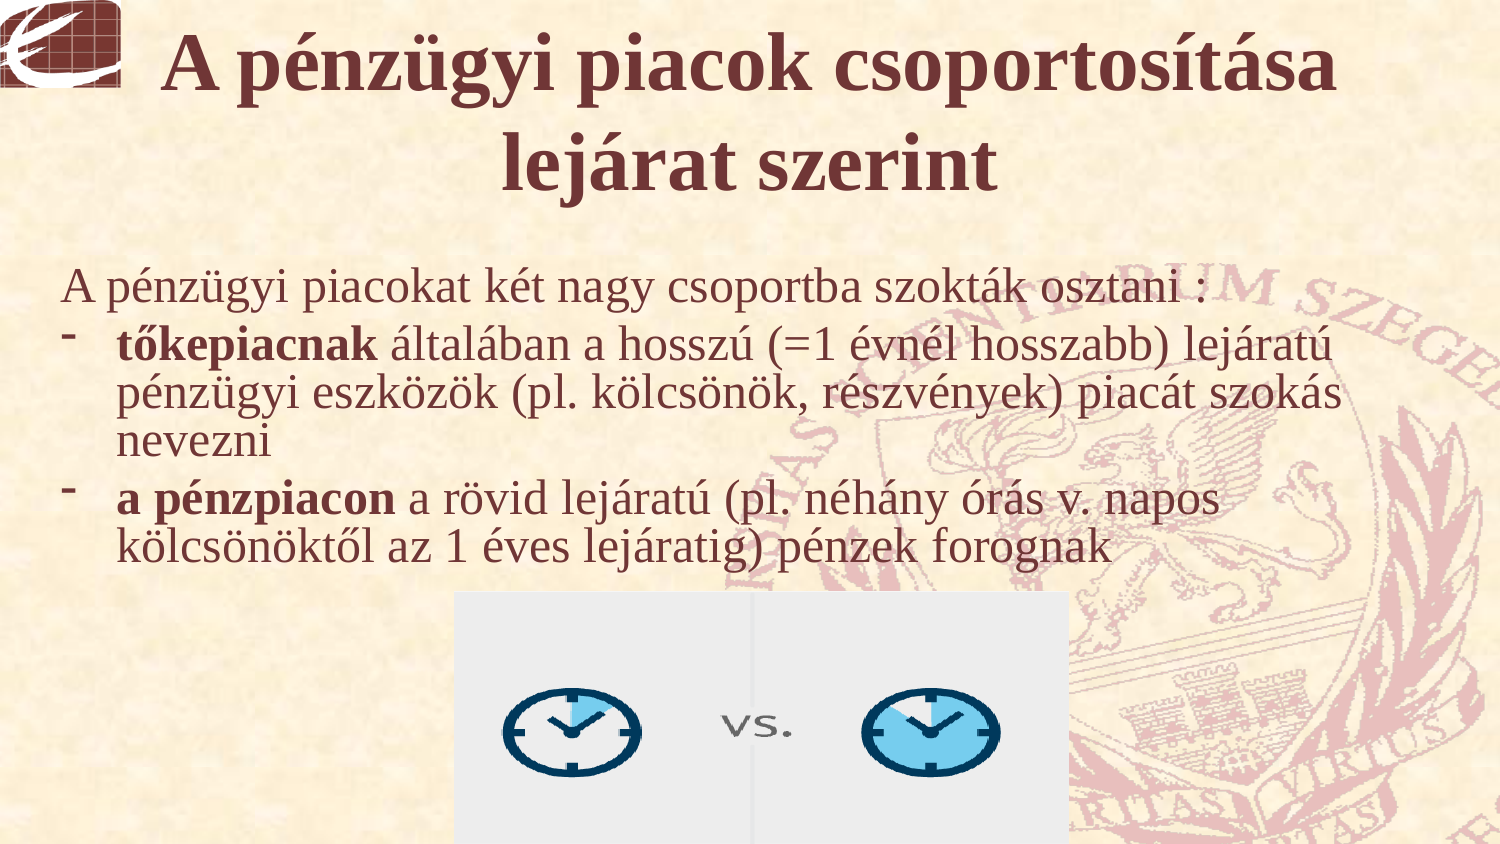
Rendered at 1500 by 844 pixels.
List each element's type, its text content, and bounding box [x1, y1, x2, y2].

text_box [25, 0, 76, 27]
picture [454, 590, 1070, 844]
picture [0, 0, 1500, 844]
title A pénzügyi piacok csoportosítása lejárat szerint [75, 0, 1425, 175]
list A pénzügyi piacokat két nagy csoportba szokták osztani : tőkepiacnak általában a hosszú (=1 évnél hosszabb) lejáratú pénzügyi eszközök (pl. kölcsönök, részvények) piacát szokás nevezni a pénzpiacon a rövid lejáratú (pl. néhány órás v. napos kölcsönöktől az 1 éves lejáratig) pénzek forognak [45, 256, 1499, 844]
